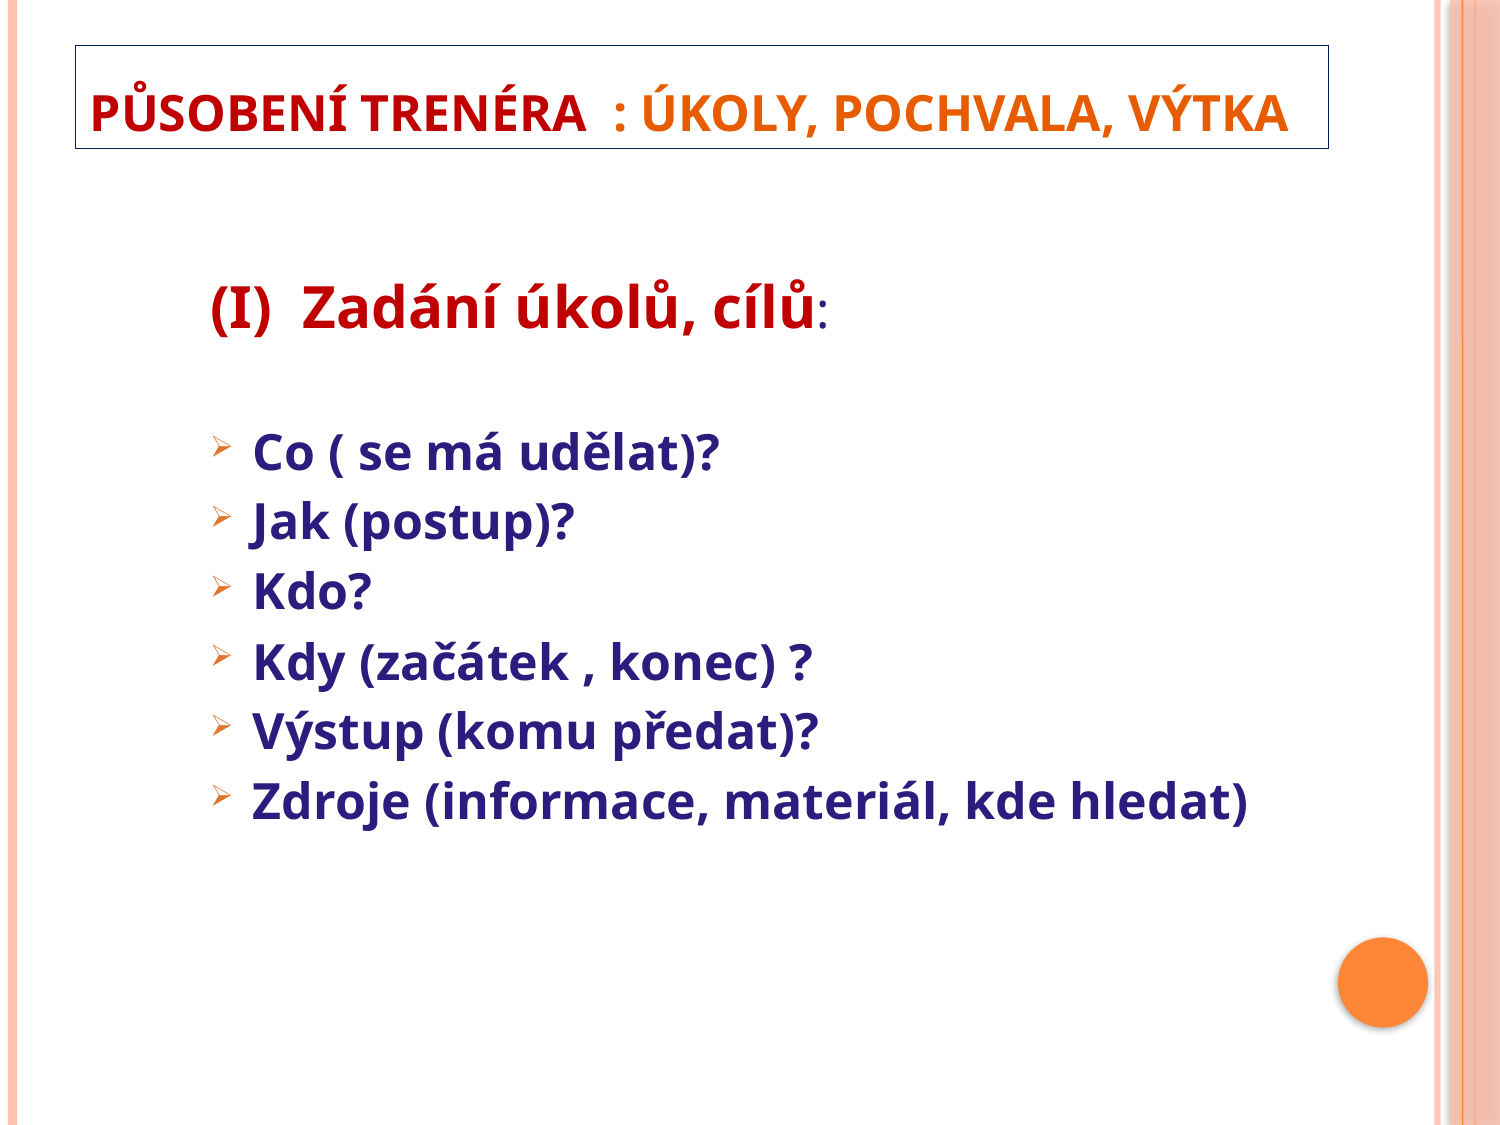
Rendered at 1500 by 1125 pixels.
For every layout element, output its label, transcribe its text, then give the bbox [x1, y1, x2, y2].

list (I) Zadání úkolů, cílů: Co ( se má udělat)? Jak (postup)? Kdo? Kdy (začátek , konec) ? Výstup (komu předat)? Zdroje (informace, materiál, kde hledat) [74, 262, 1301, 1063]
title PŮSOBENÍ TRENÉRA : úkoly, pochvala, výtka [75, 45, 1329, 149]
